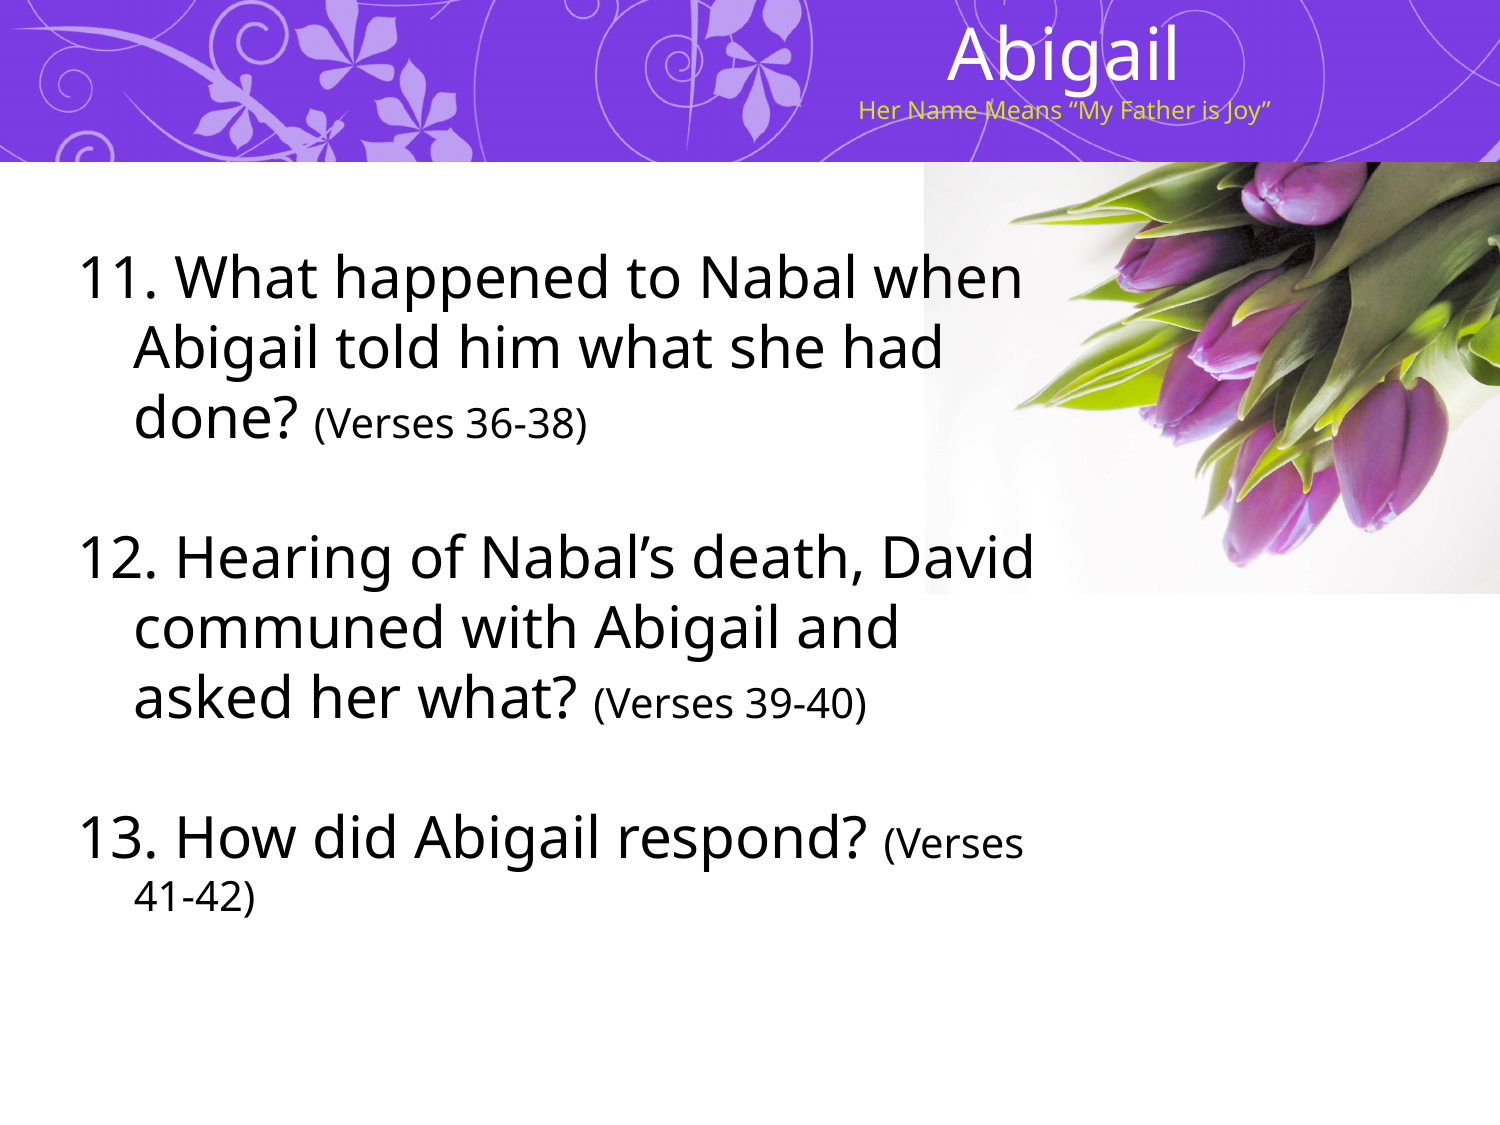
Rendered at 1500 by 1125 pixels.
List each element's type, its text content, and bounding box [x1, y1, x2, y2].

picture [0, 0, 1500, 595]
list 11. What happened to Nabal when Abigail told him what she had done? (Verses 36-38) 12. Hearing of Nabal’s death, David communed with Abigail and asked her what? (Verses 39-40) 13. How did Abigail respond? (Verses 41-42) [62, 232, 1088, 975]
